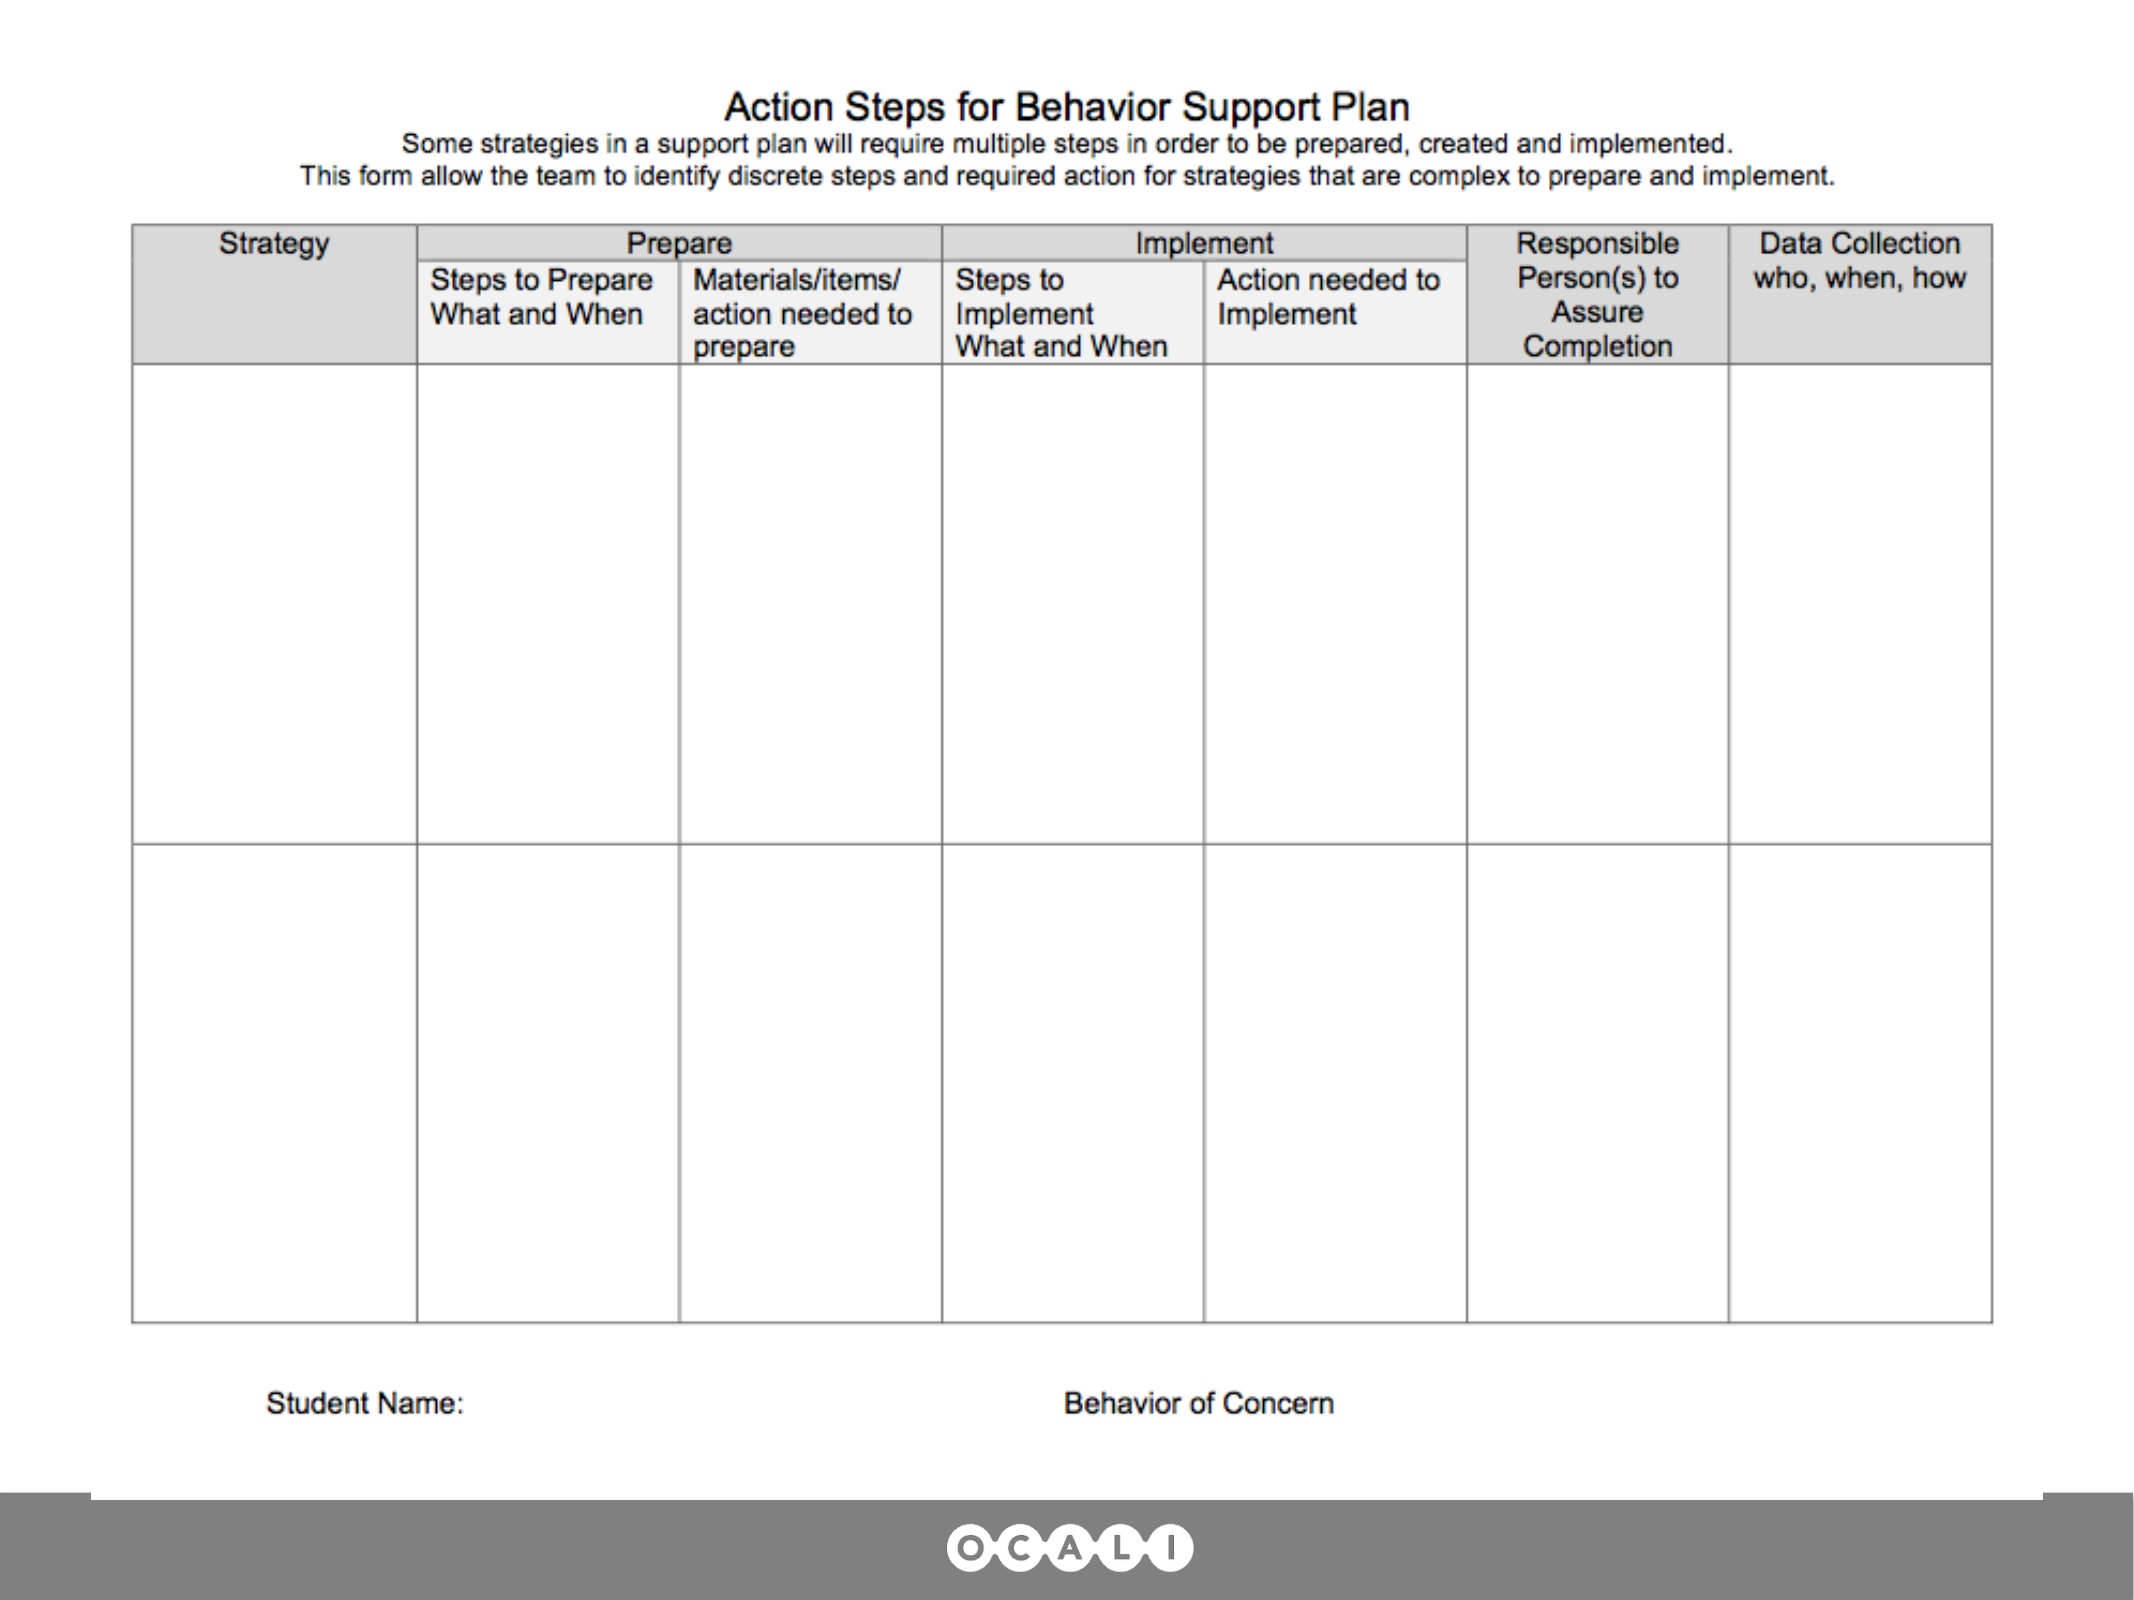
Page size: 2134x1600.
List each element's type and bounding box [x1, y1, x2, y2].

picture [91, 0, 2044, 1500]
